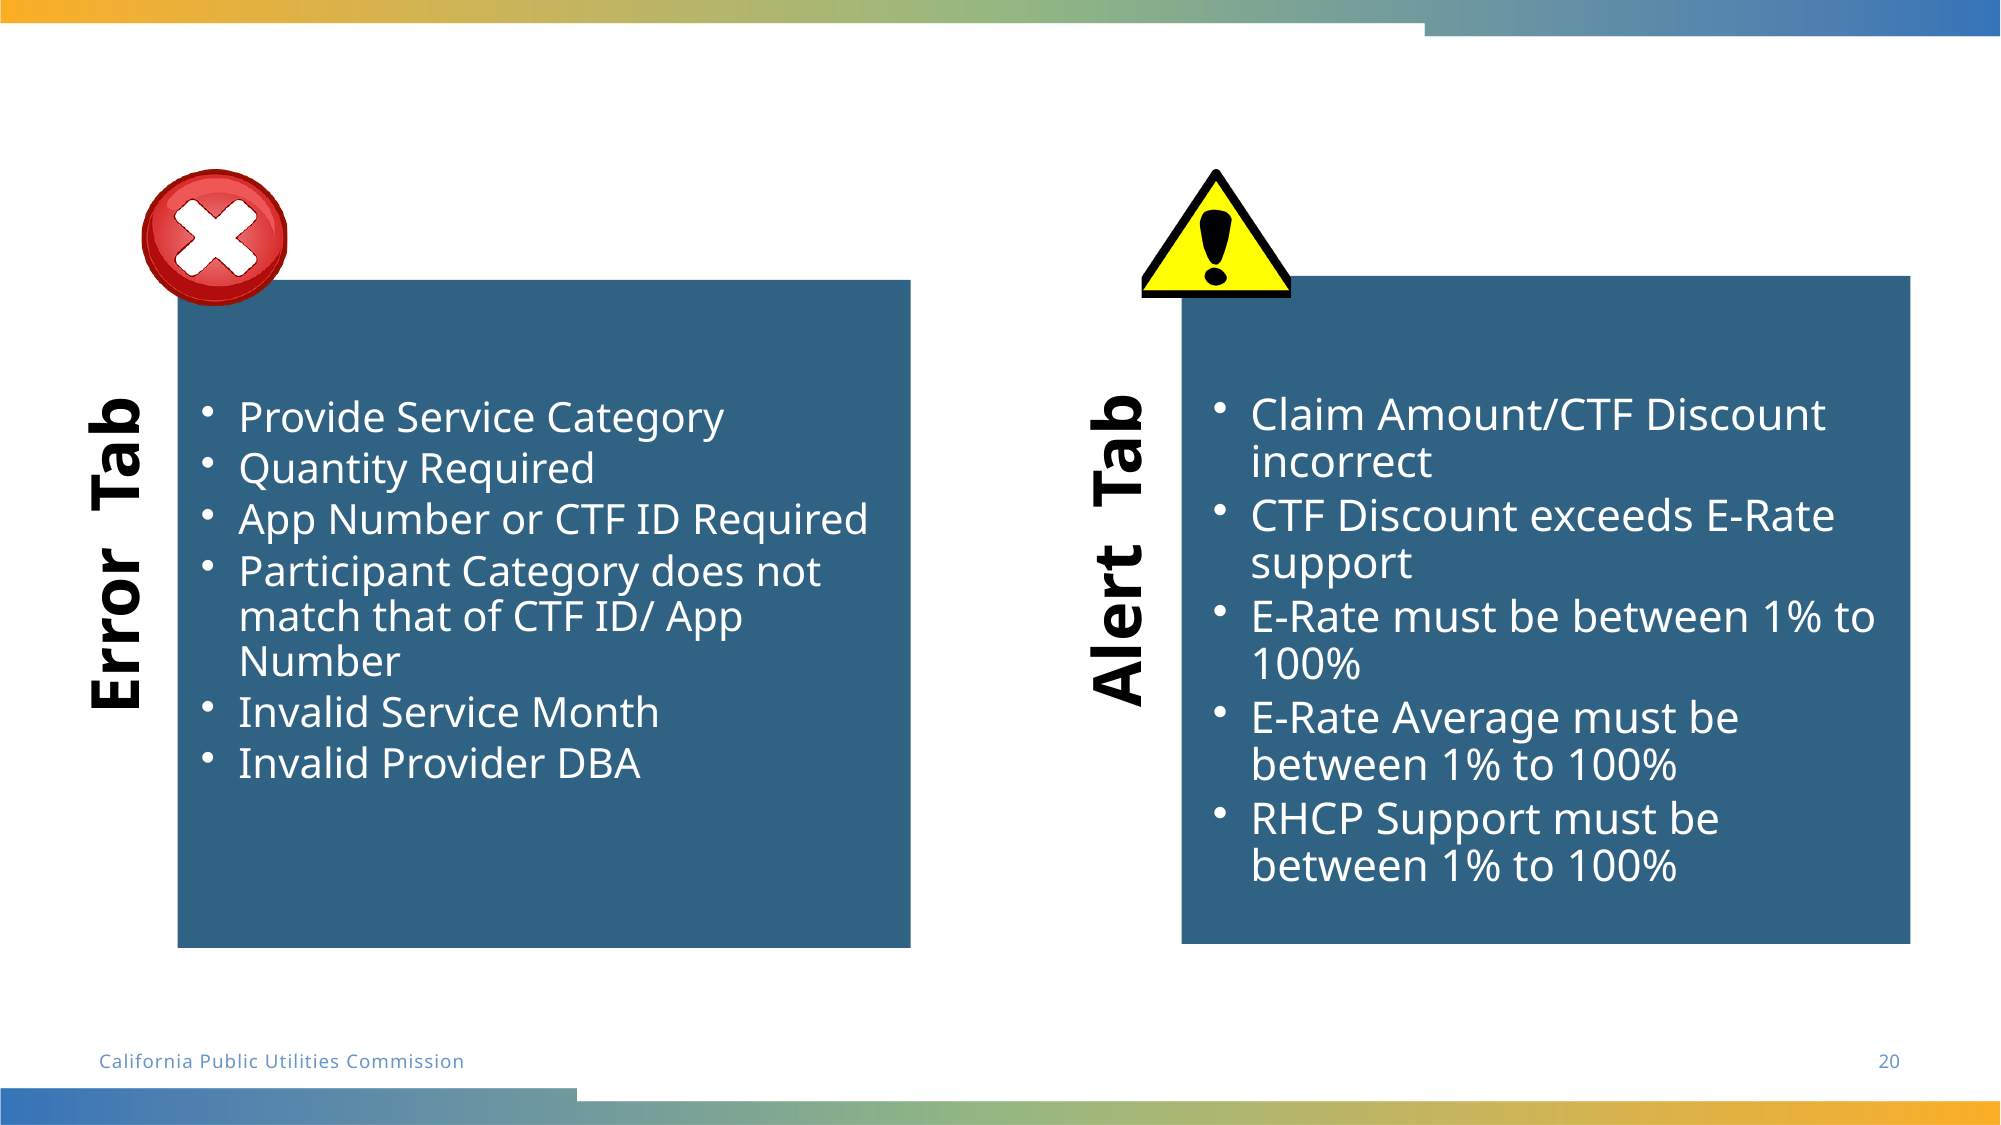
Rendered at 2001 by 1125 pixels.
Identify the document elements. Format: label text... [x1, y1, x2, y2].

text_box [66, 130, 1926, 987]
picture [0, 0, 2001, 1125]
slide_number 20 [1837, 1050, 1900, 1080]
